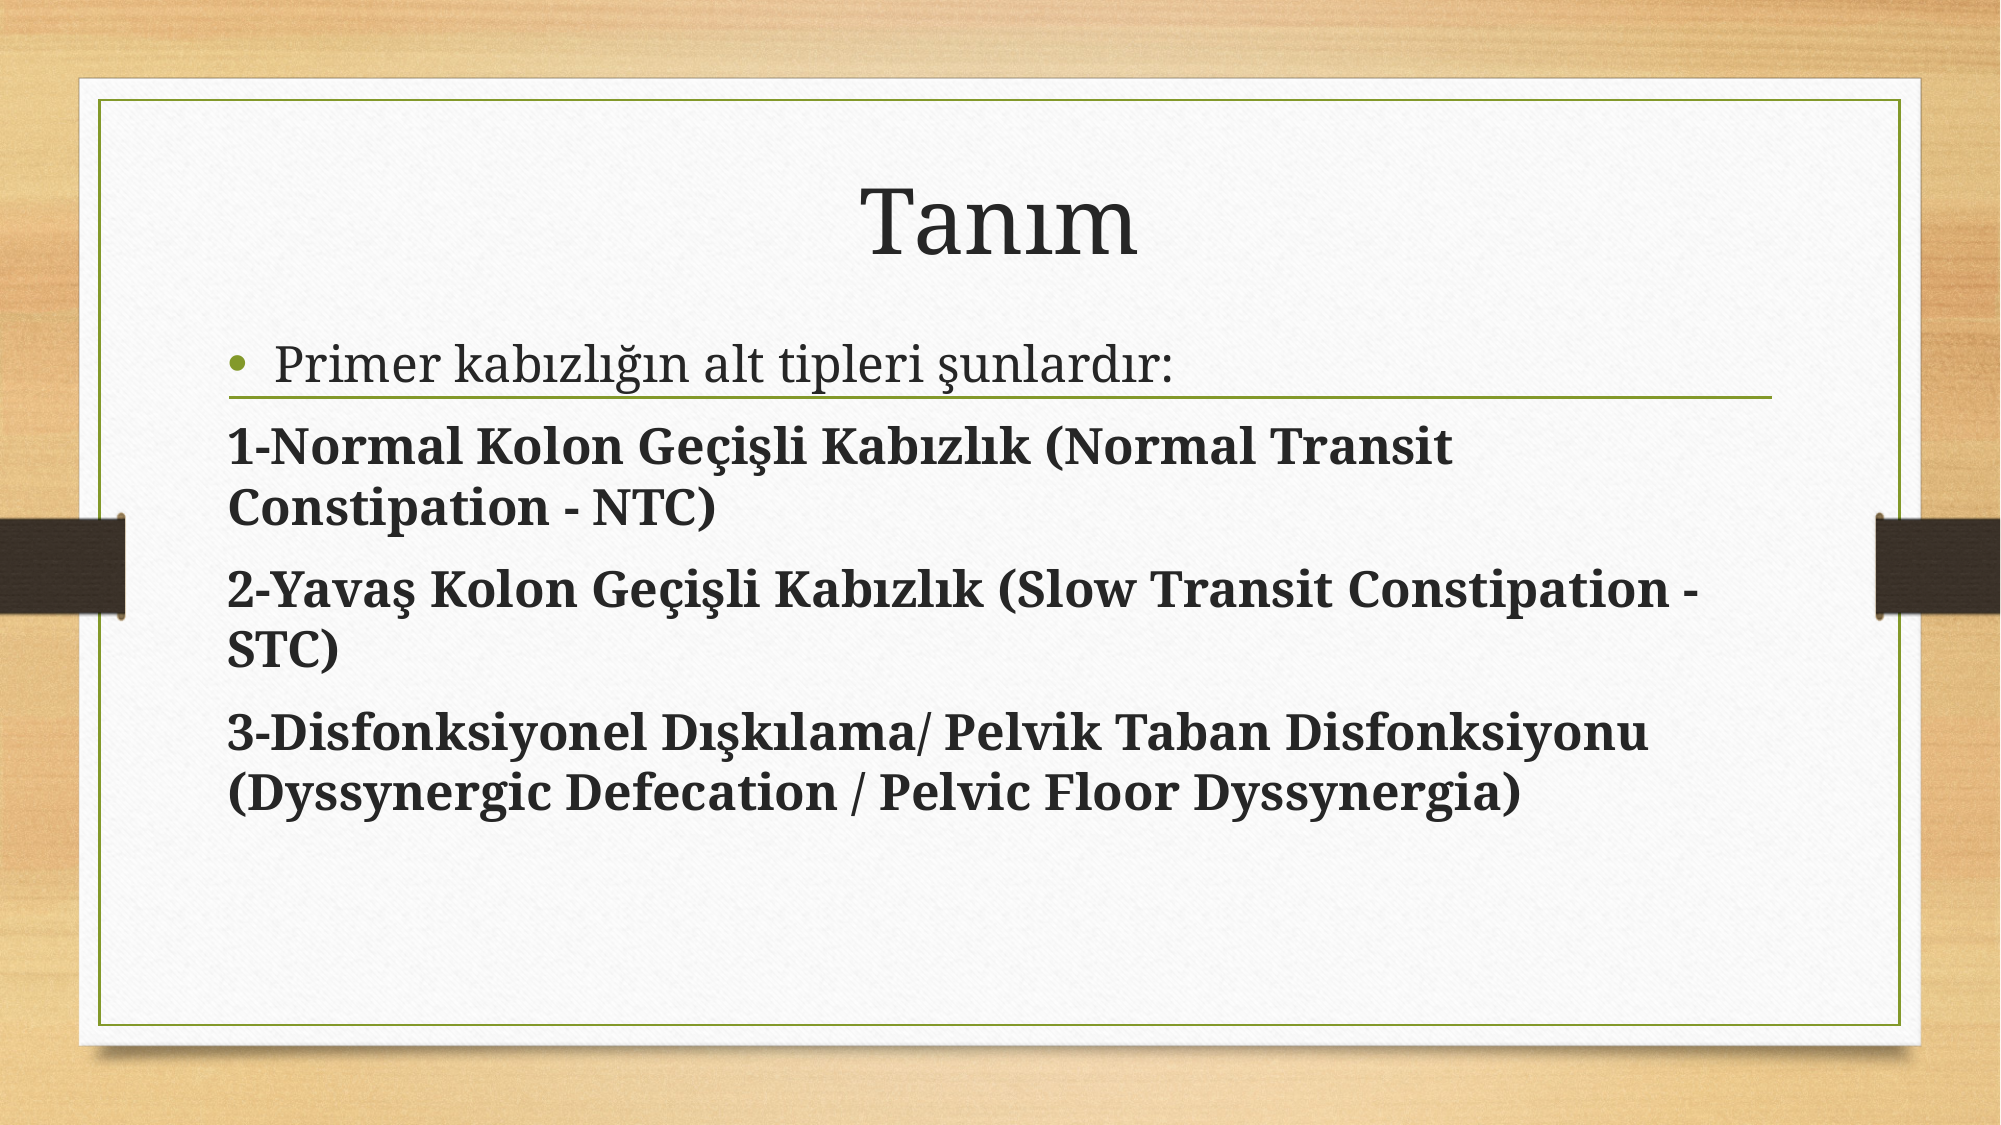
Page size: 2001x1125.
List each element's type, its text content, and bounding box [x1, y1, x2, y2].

list Primer kabızlığın alt tipleri şunlardır: 1-Normal Kolon Geçişli Kabızlık (Normal Transit Constipation - NTC) 2-Yavaş Kolon Geçişli Kabızlık (Slow Transit Constipation - STC) 3-Disfonksiyonel Dışkılama/ Pelvik Taban Disfonksiyonu (Dyssynergic Defecation / Pelvic Floor Dyssynergia) [212, 324, 1788, 964]
title Tanım [212, 111, 1788, 324]
picture [0, 0, 2001, 1125]
